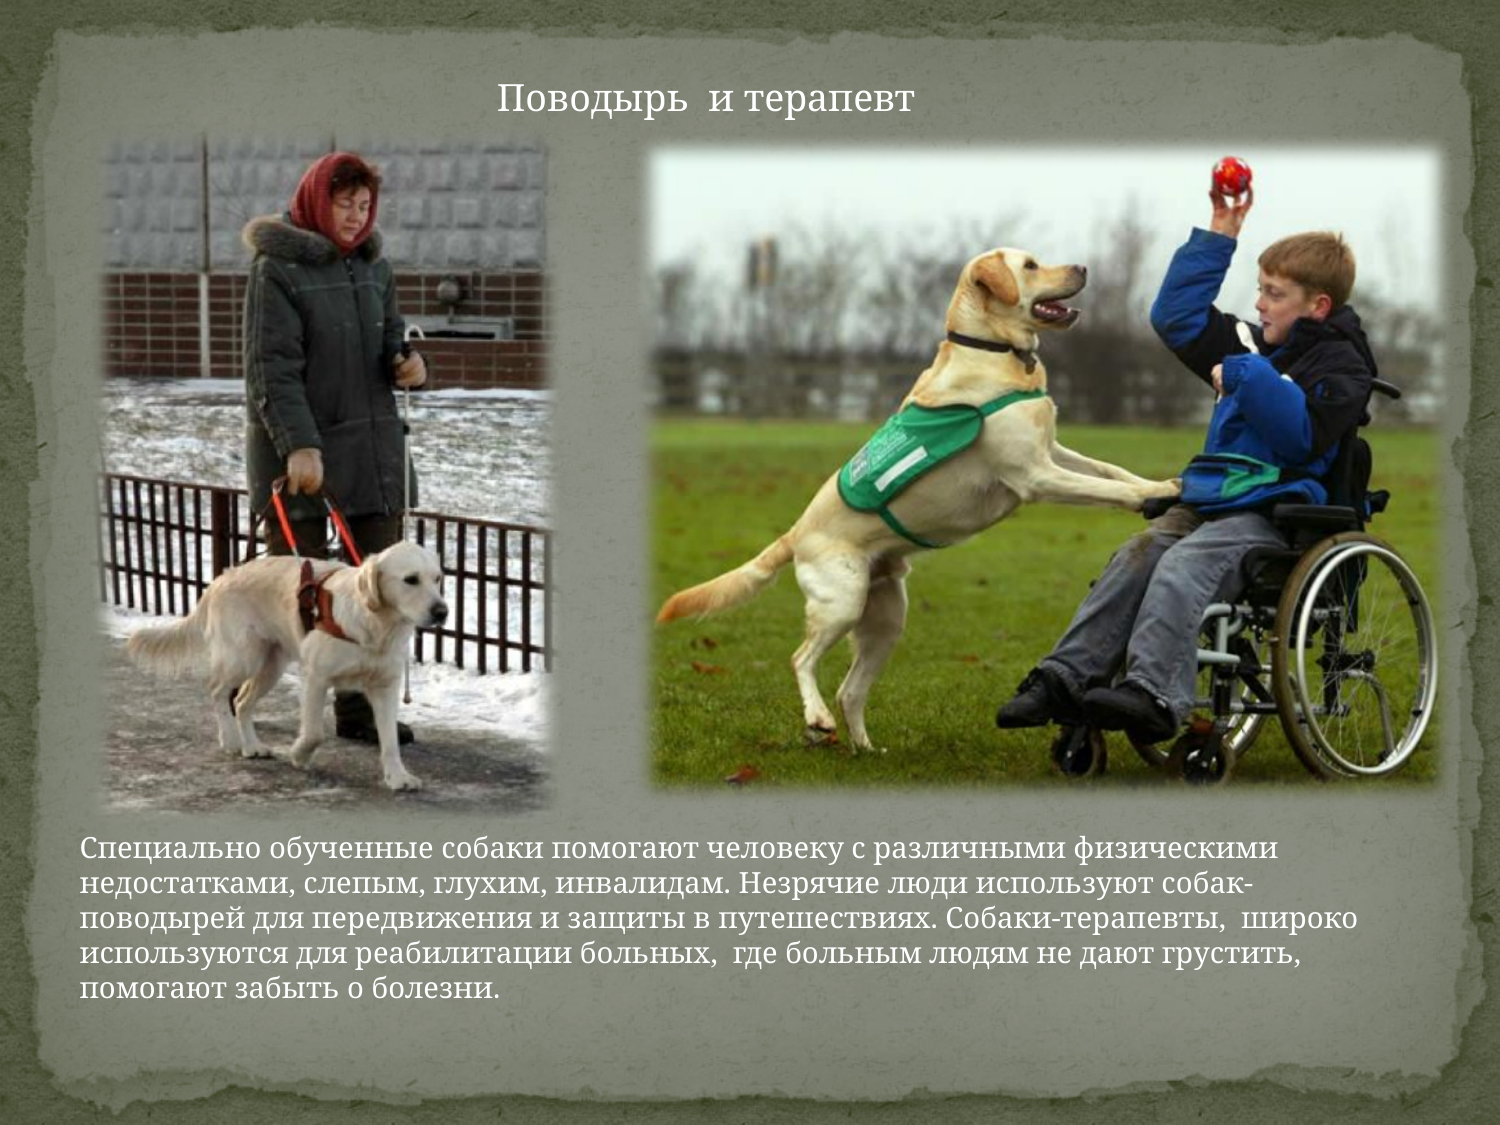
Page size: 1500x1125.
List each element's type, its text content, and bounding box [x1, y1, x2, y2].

picture [634, 133, 1456, 805]
text_box Поводырь и терапевт [482, 66, 931, 127]
picture [90, 125, 563, 828]
text_box Специально обученные собаки помогают человеку с различными физическими недостатками, слепым, глухим, инвалидам. Незрячие люди используют собак-поводырей для передвижения и защиты в путешествиях. Собаки-терапевты, широко используются для реабилитации больных, где больным людям не дают грустить, помогают забыть о болезни. [64, 822, 1424, 1012]
